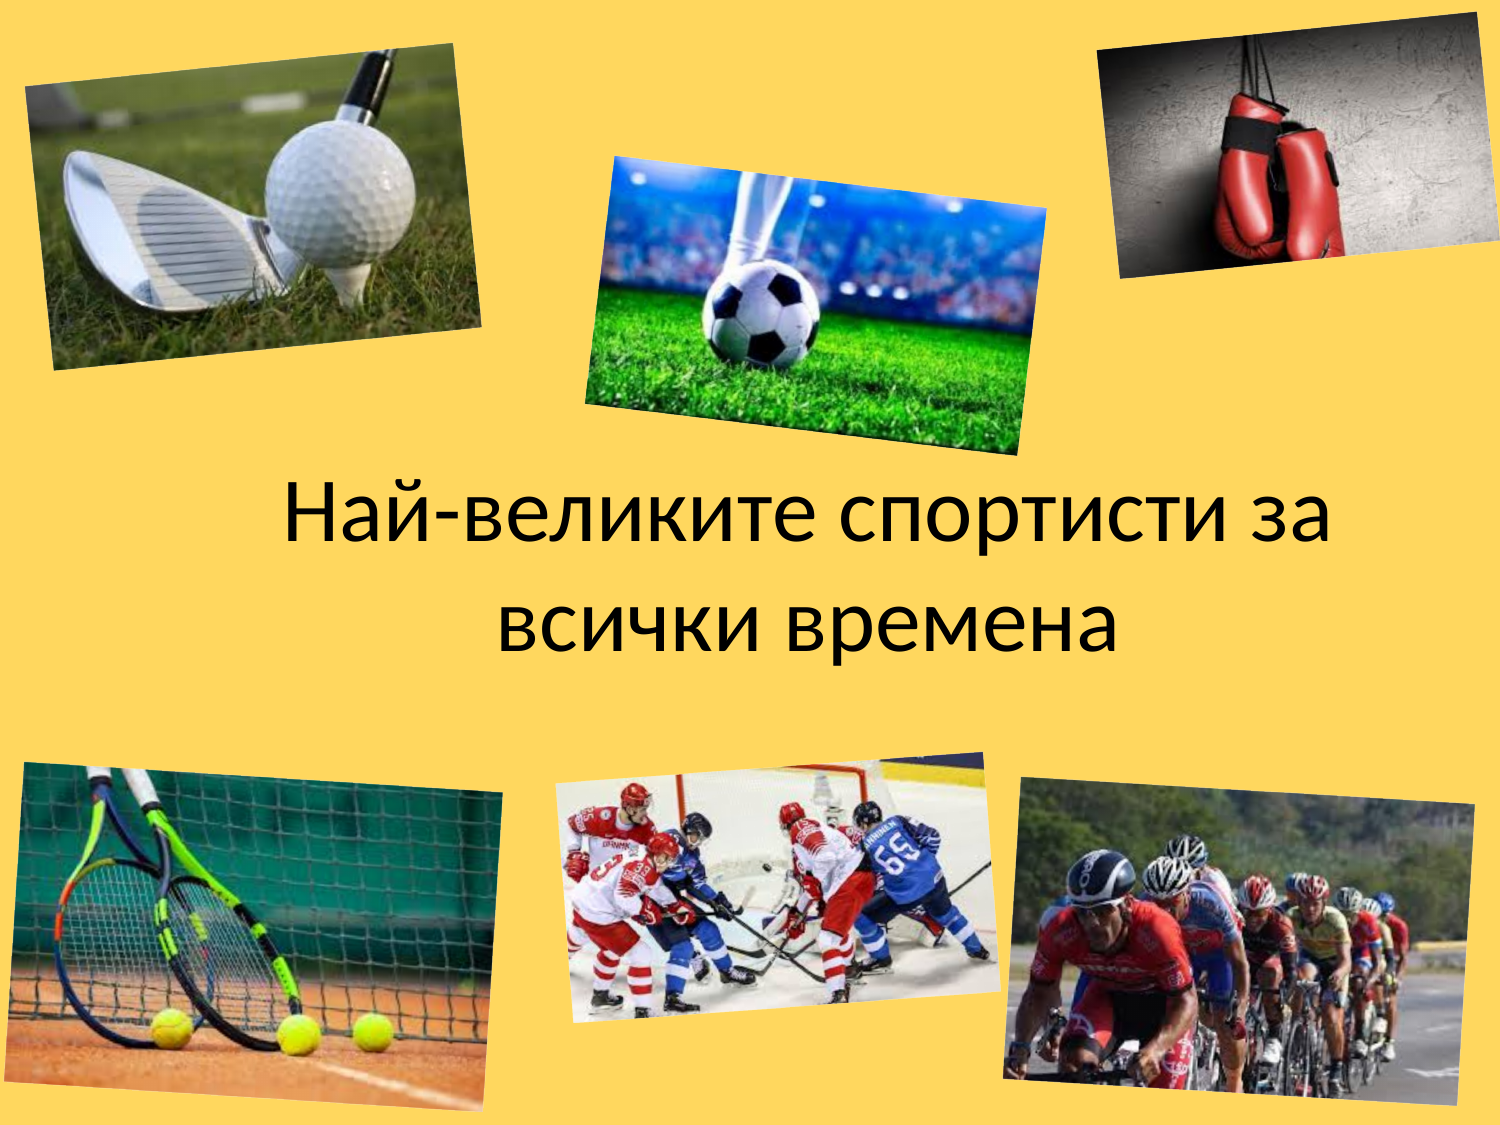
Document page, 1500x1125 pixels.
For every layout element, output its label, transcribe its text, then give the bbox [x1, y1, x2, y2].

title Най-великите спортисти за всички времена [171, 438, 1447, 680]
picture [4, 763, 502, 1111]
picture [556, 752, 1000, 1022]
picture [585, 156, 1046, 455]
picture [1097, 12, 1499, 278]
picture [25, 44, 481, 370]
picture [1003, 777, 1474, 1105]
